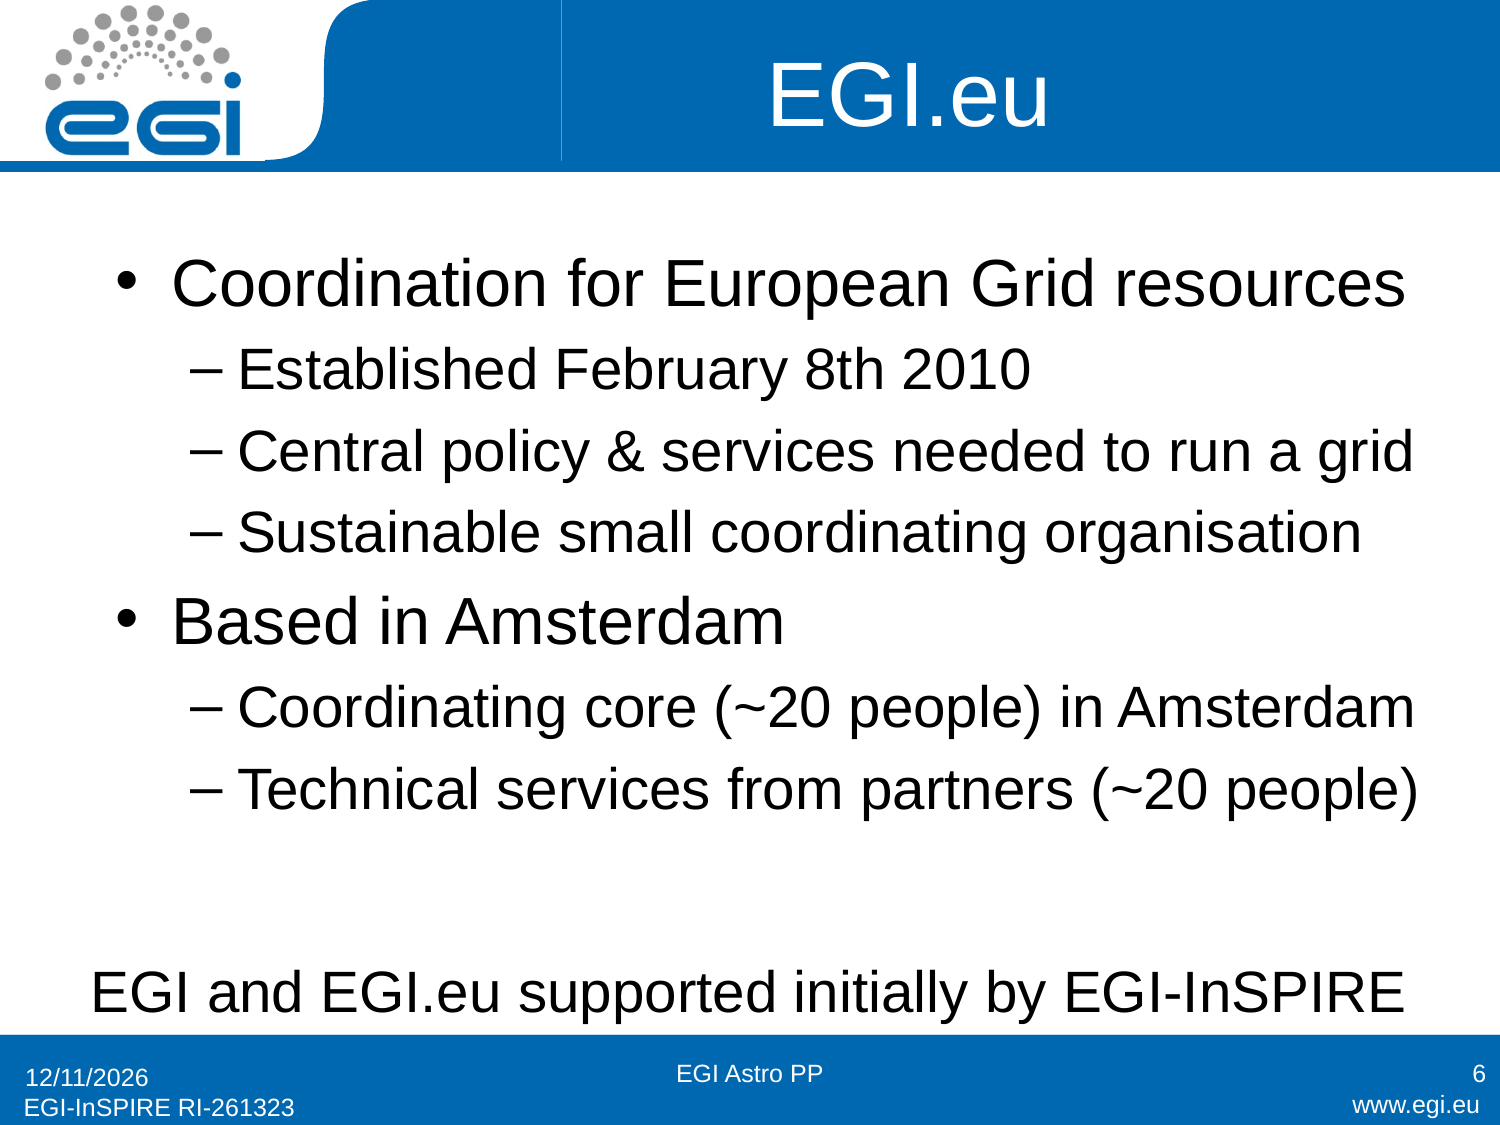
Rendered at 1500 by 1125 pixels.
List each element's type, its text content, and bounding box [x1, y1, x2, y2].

footer EGI Astro PP [512, 1042, 988, 1103]
slide_number 6 [1151, 1042, 1500, 1103]
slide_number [10, 1046, 361, 1106]
title EGI.eu [348, 19, 1471, 161]
text_box EGI and EGI.eu supported initially by EGI-InSPIRE [0, 946, 1500, 1032]
list Coordination for European Grid resources Established February 8th 2010 Central policy & services needed to run a grid Sustainable small coordinating organisation Based in Amsterdam Coordinating core (~20 people) in Amsterdam Technical services from partners (~20 people) [100, 231, 1459, 946]
picture [0, 0, 265, 161]
